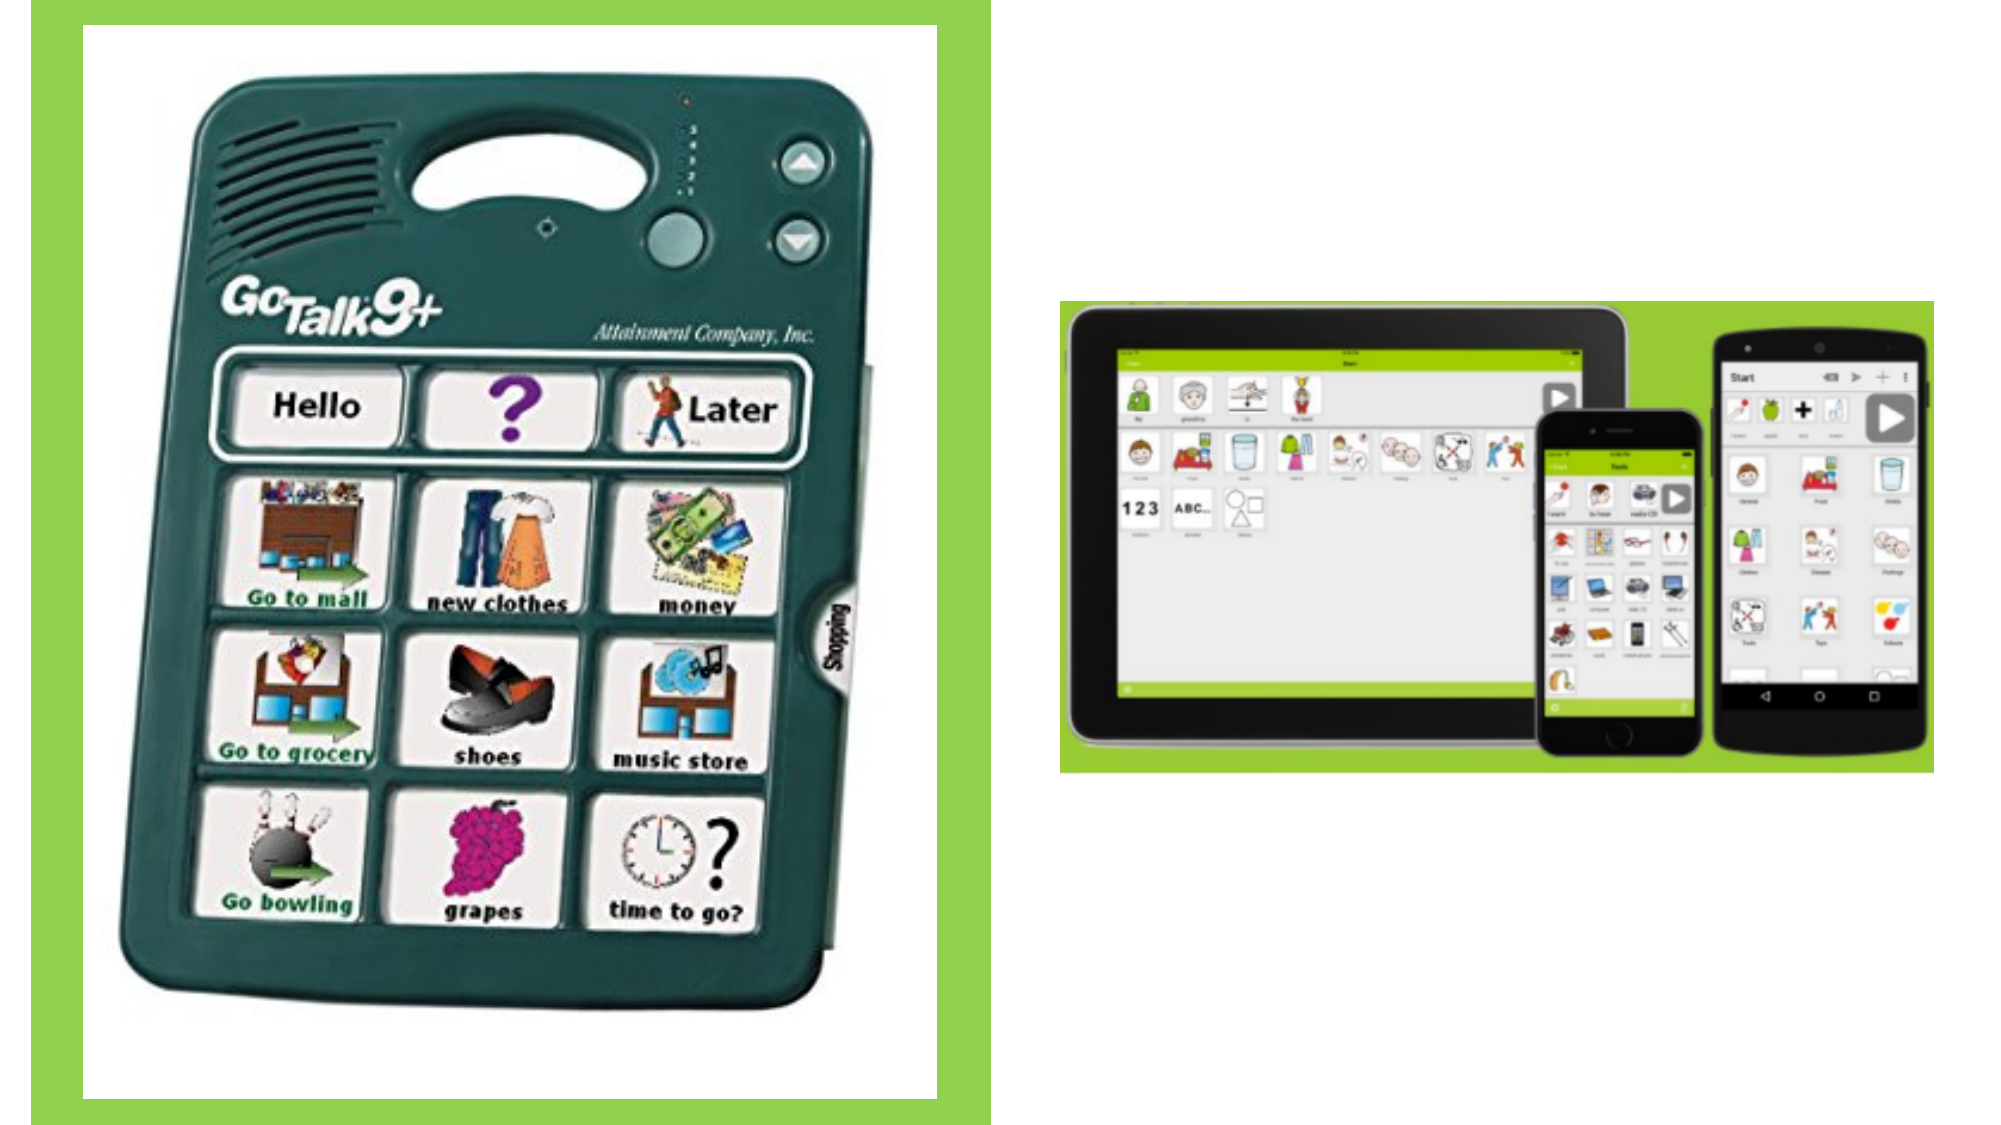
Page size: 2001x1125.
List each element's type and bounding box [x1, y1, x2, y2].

picture [83, 25, 937, 1099]
text_box [31, 0, 991, 1125]
picture [1060, 301, 1934, 775]
